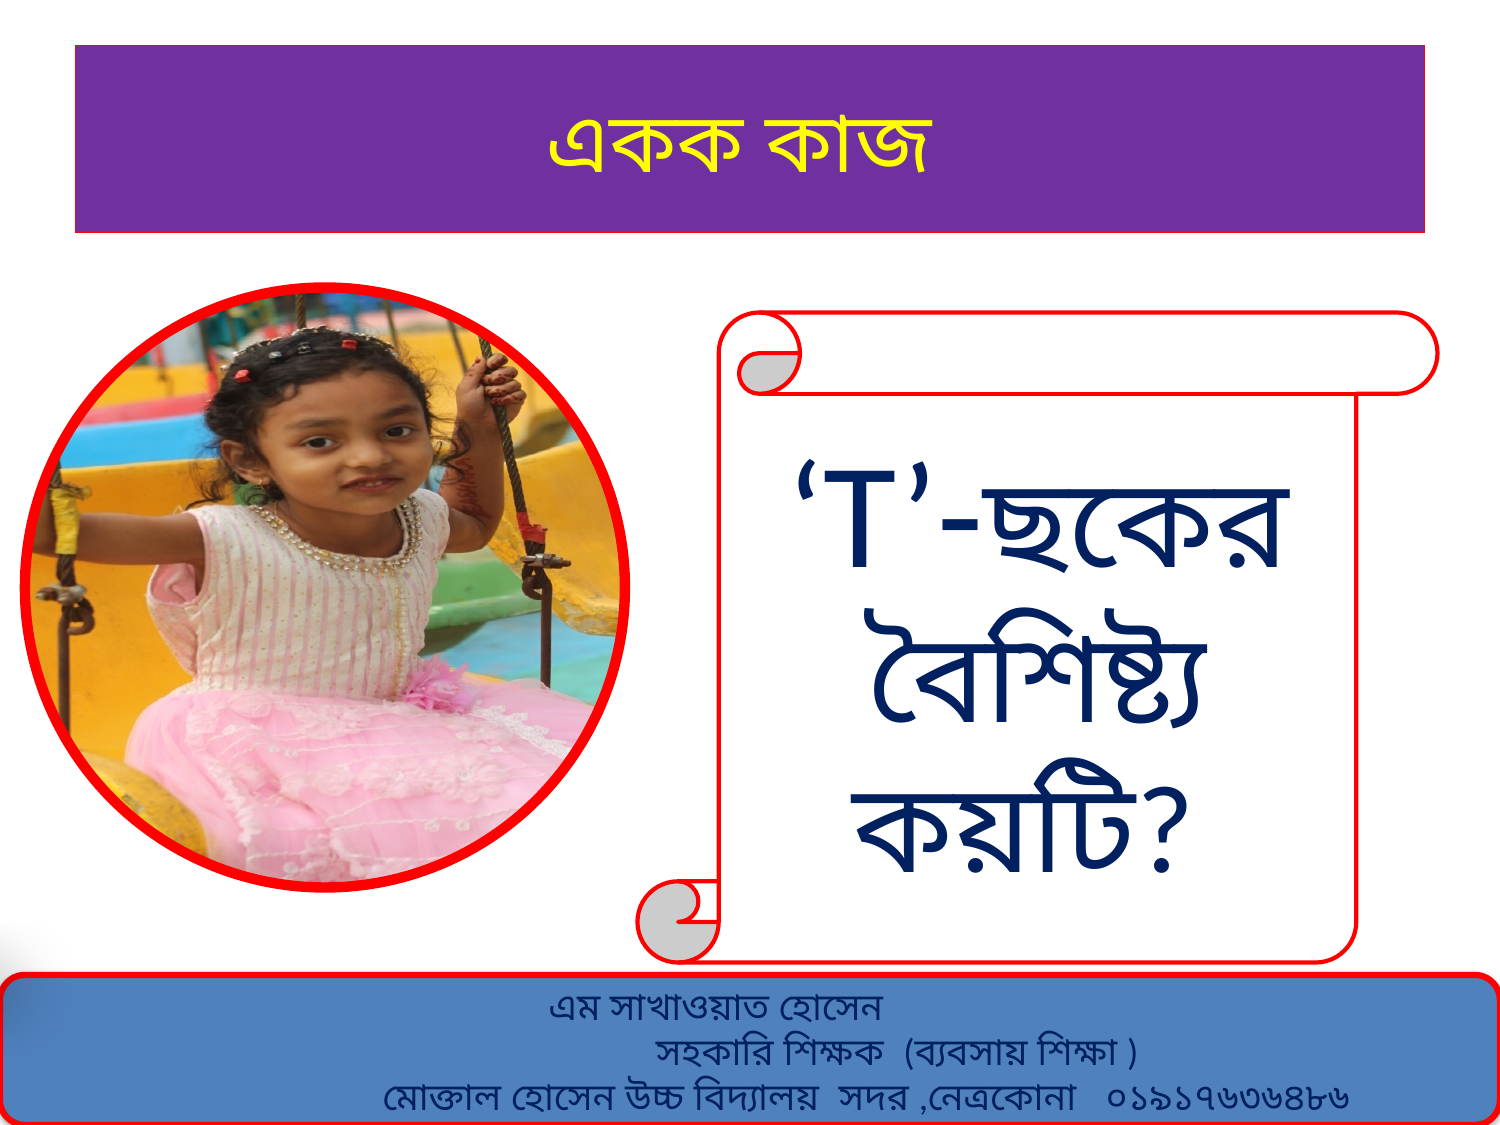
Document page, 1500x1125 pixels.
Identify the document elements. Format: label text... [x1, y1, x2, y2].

text_box ‘T’-ছকের বৈশিষ্ট্য কয়টি? [635, 310, 1440, 965]
text_box এম সাখাওয়াত হোসেন সহকারি শিক্ষক (ব্যবসায় শিক্ষা ) মোক্তাল হোসেন উচ্চ বিদ্যালয় সদর ,নেত্রকোনা ০১৯১৭৬৩৬৪৮৬ [0, 971, 1500, 1125]
title একক কাজ [75, 45, 1425, 233]
picture [24, 287, 626, 888]
